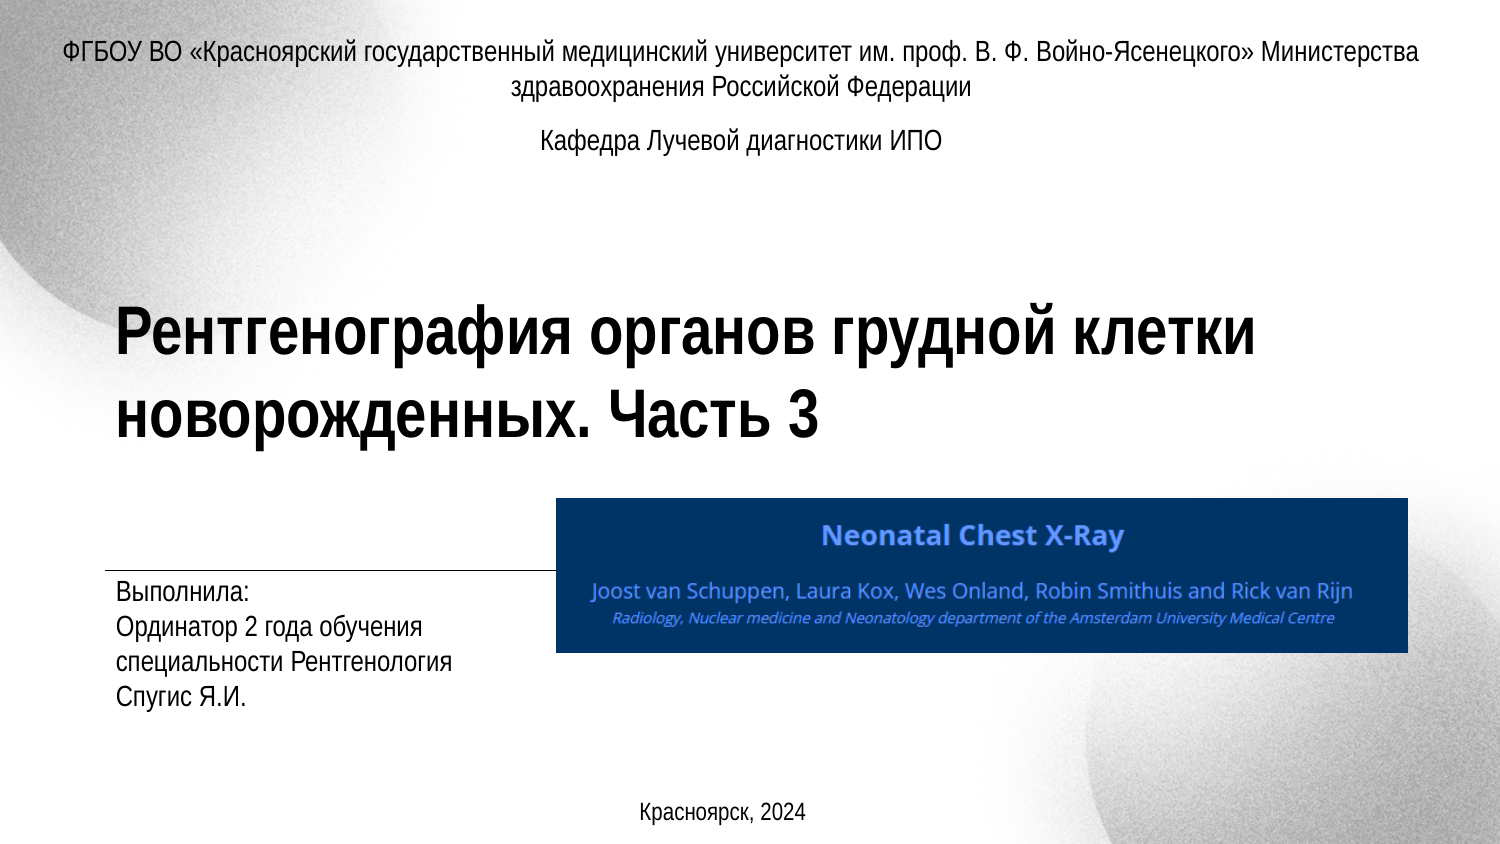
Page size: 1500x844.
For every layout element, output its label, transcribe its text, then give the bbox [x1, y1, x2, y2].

text_box Выполнила: Ординатор 2 года обучения специальности Рентгенология Спугис Я.И. [104, 566, 549, 570]
text_box Рентгенография органов грудной клетки новорожденных. Часть 3 [104, 280, 1391, 457]
text_box Выполнила: Ординатор 2 года обучения специальности Рентгенология Спугис Я.И. [104, 577, 549, 718]
text_box Красноярск, 2024 [628, 789, 819, 832]
picture [0, 0, 477, 456]
picture [555, 445, 1500, 844]
text_box Кафедра Лучевой диагностики ИПО [326, 115, 1157, 162]
text_box ФГБОУ ВО «Красноярский государственный медицинский университет им. проф. В. Ф. Войно-Ясенецкого» Министерства здравоохранения Российской Федерации [23, 27, 1460, 107]
